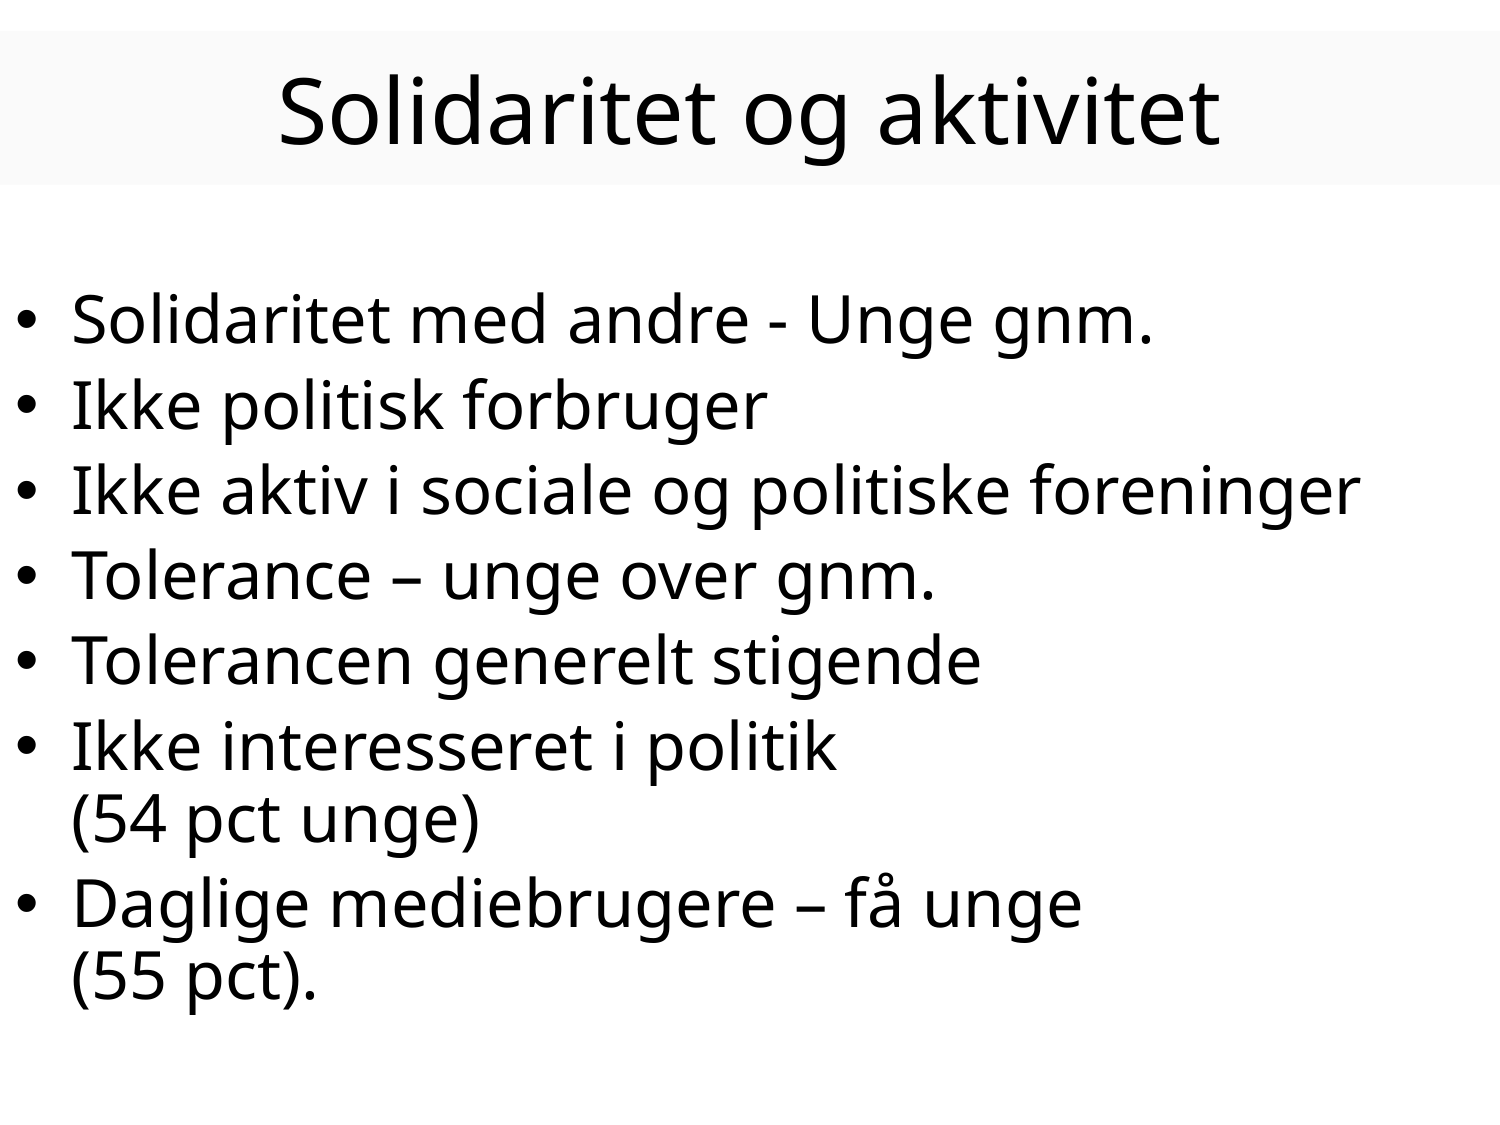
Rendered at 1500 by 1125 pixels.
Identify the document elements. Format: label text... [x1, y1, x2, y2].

list Solidaritet med andre - Unge gnm. Ikke politisk forbruger Ikke aktiv i sociale og politiske foreninger Tolerance – unge over gnm. Tolerancen generelt stigende Ikke interesseret i politik (54 pct unge) Daglige mediebrugere – få unge (55 pct). [0, 278, 1500, 1125]
title Solidaritet og aktivitet [0, 30, 1500, 185]
